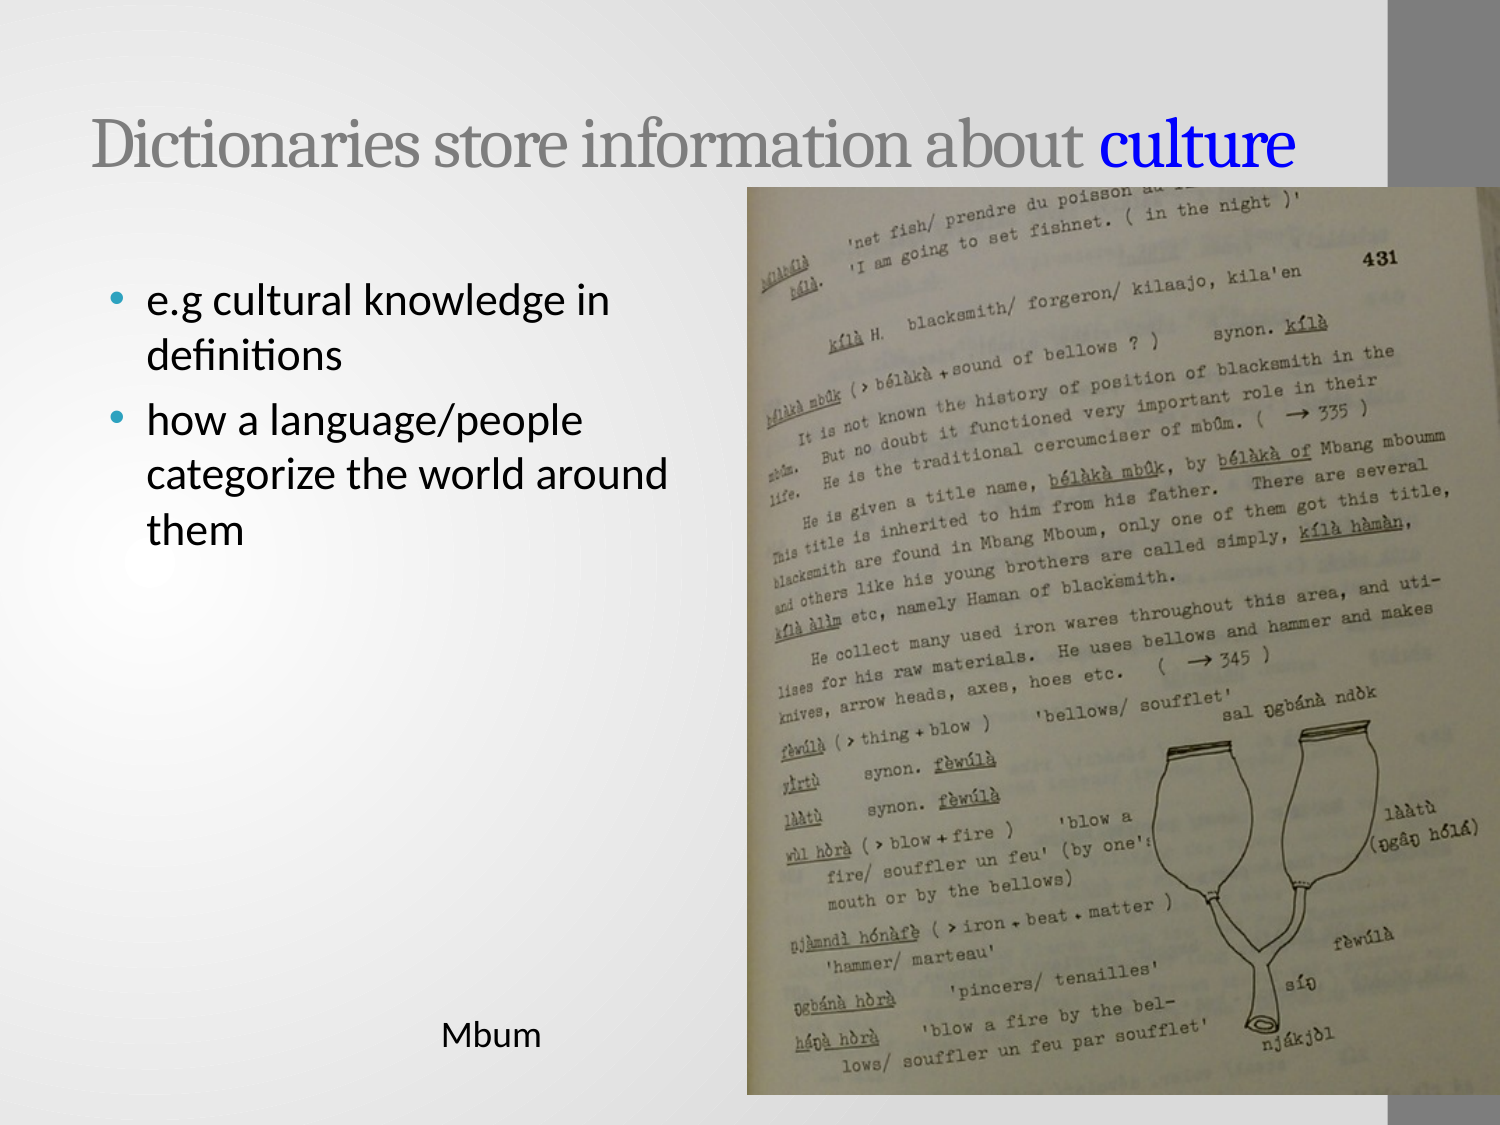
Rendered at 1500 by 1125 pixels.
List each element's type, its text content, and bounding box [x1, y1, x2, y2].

picture [746, 187, 1500, 1095]
title Dictionaries store information about culture [75, 45, 1325, 233]
list e.g cultural knowledge in definitions how a language/people categorize the world around them [75, 262, 743, 1050]
text_box Mbum [426, 1002, 706, 1062]
